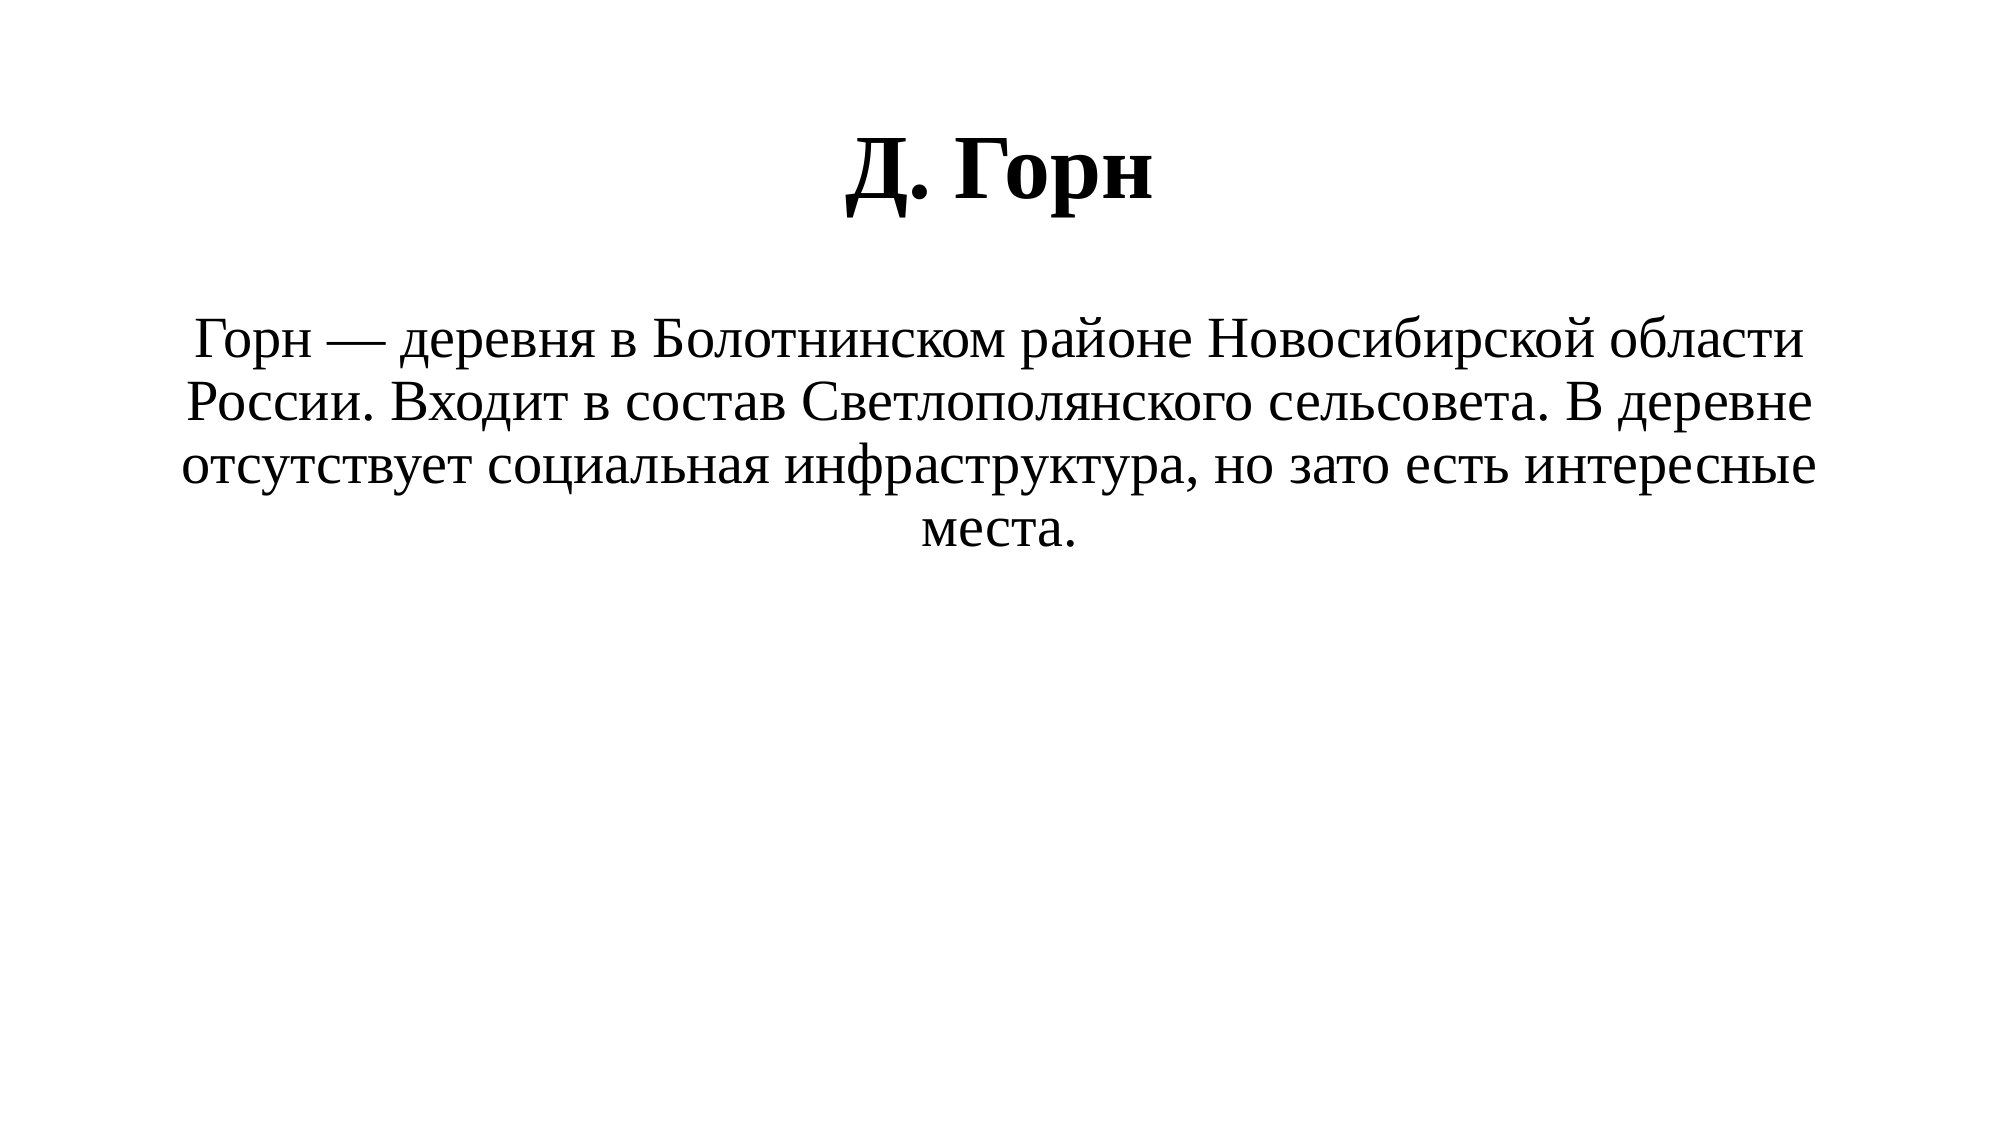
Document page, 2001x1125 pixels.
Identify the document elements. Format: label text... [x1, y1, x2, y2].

title Д. Горн [137, 59, 1863, 278]
list Горн — деревня в Болотнинском районе Новосибирской области России. Входит в состав Светлополянского сельсовета. В деревне отсутствует социальная инфраструктура, но зато есть интересные места. [137, 299, 1863, 1014]
